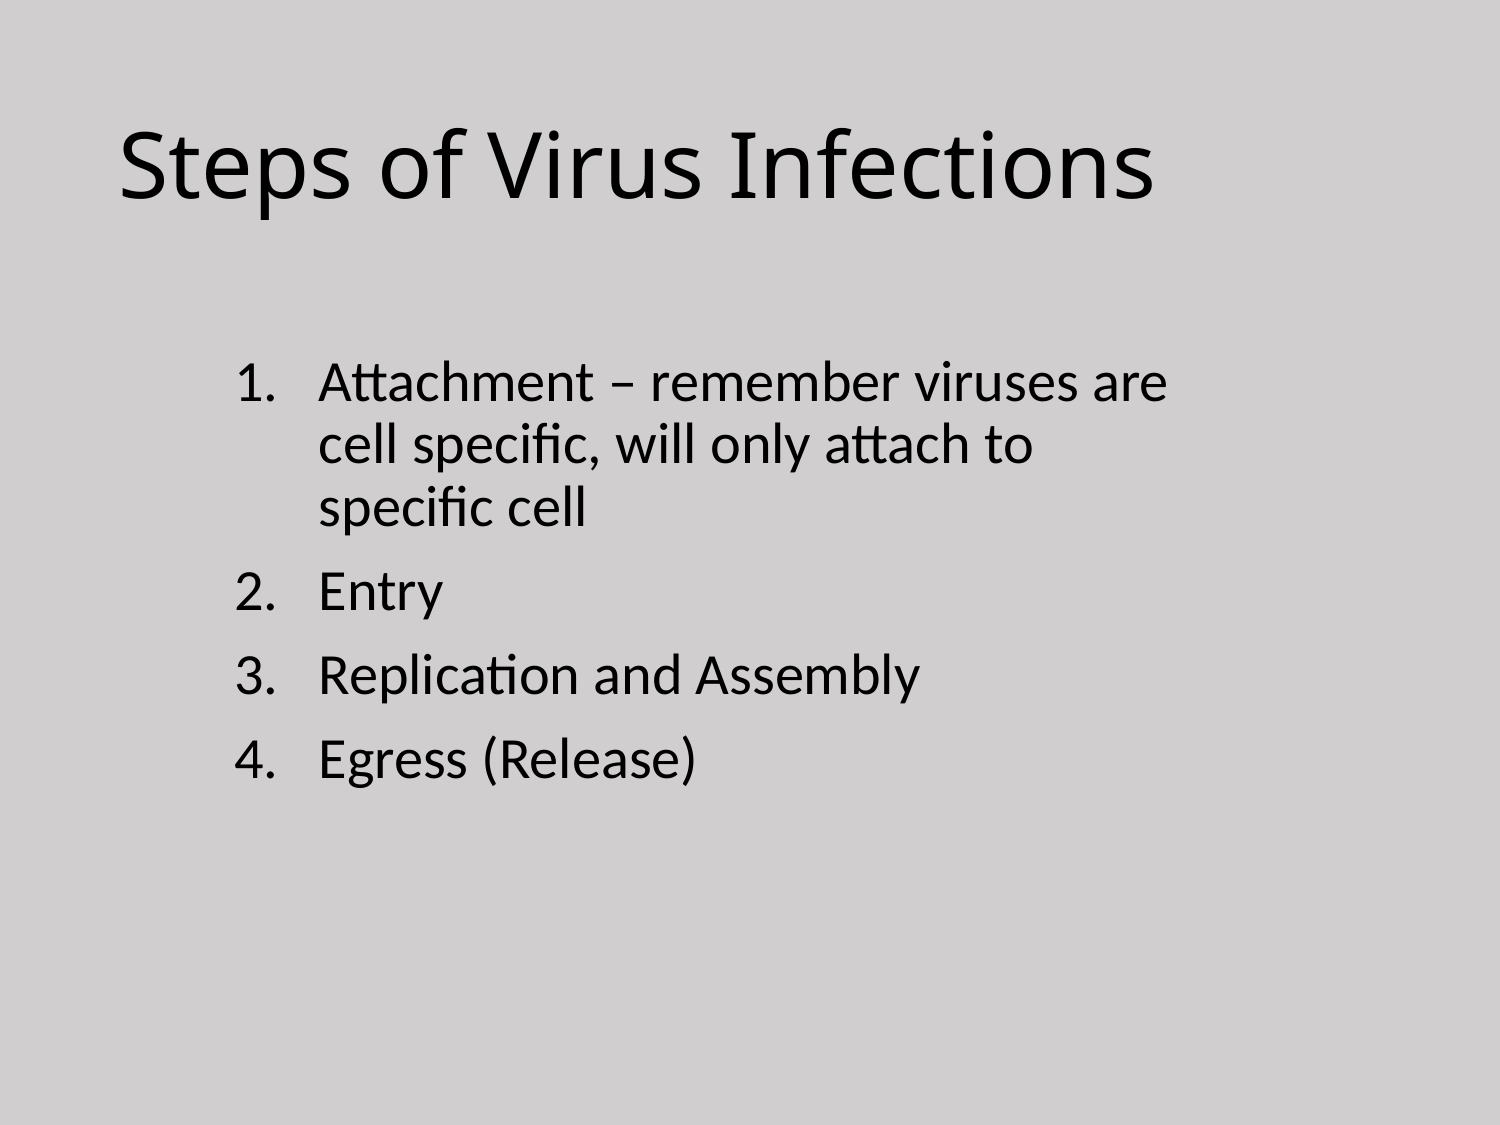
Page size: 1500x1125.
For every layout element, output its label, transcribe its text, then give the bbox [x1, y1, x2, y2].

title Steps of Virus Infections [103, 59, 1397, 278]
list Attachment – remember viruses are cell specific, will only attach to specific cell Entry Replication and Assembly Egress (Release) [219, 343, 1225, 1057]
